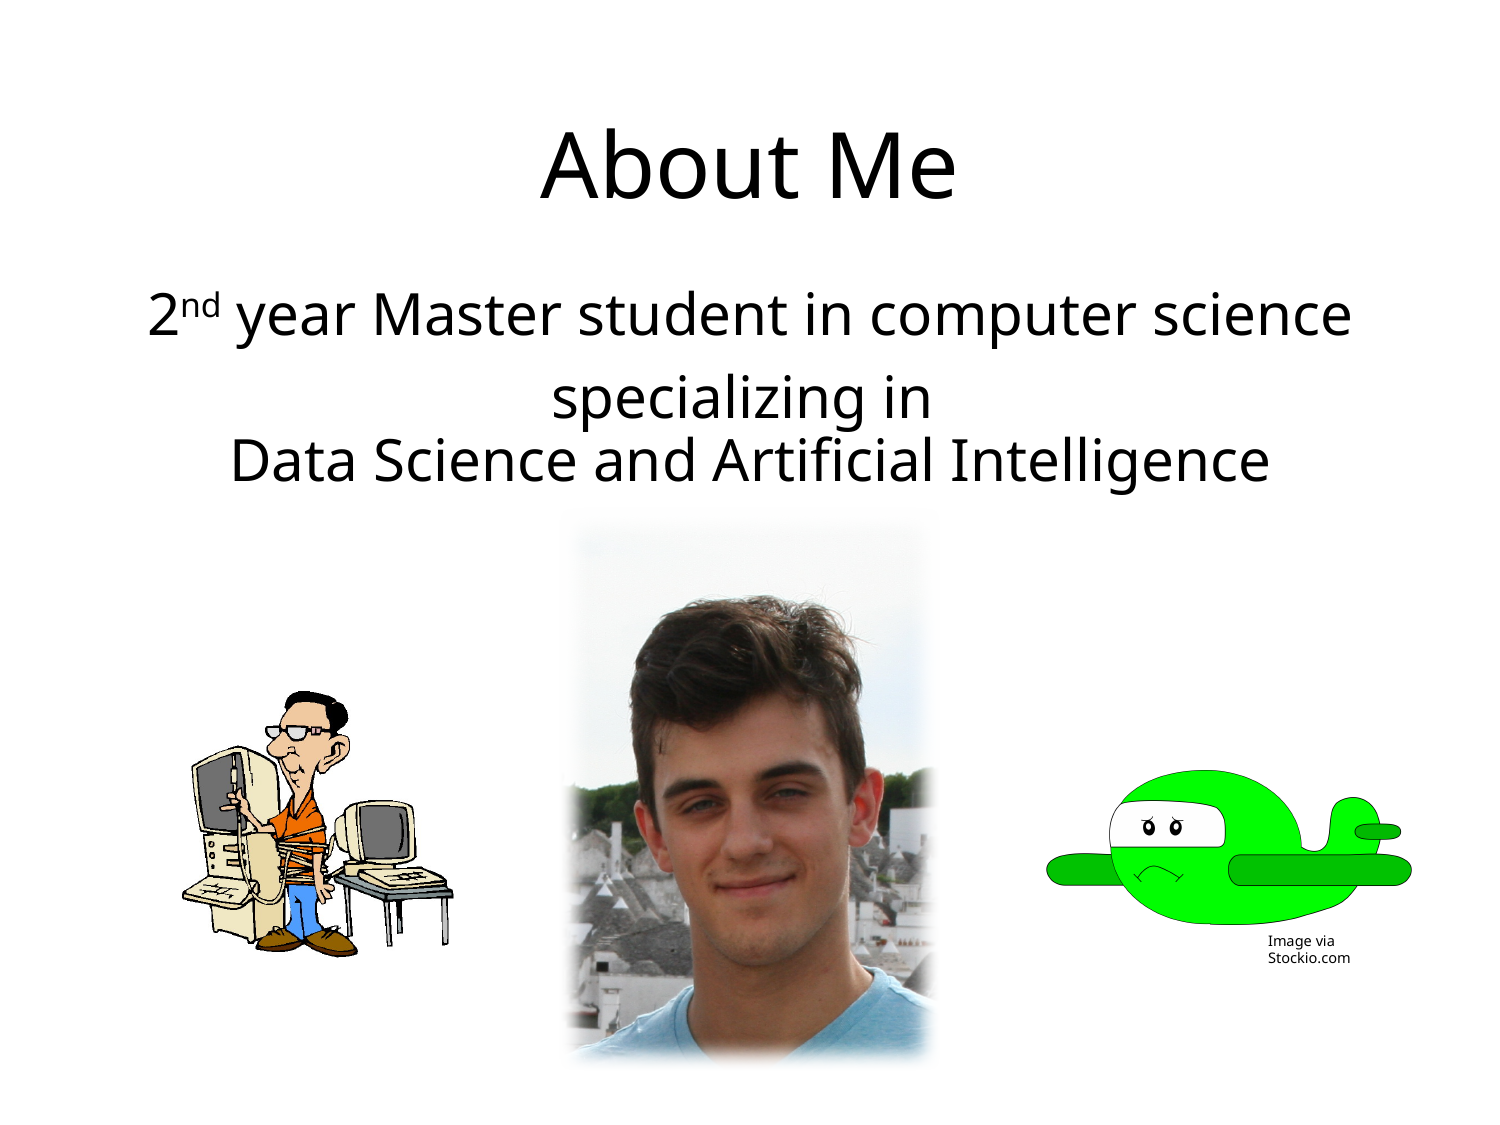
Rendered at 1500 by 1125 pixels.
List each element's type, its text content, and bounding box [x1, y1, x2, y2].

list 2nd year Master student in computer science specializing in Data Science and Artificial Intelligence [98, 277, 1402, 508]
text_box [1046, 770, 1412, 958]
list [559, 507, 941, 1071]
picture [181, 682, 454, 958]
title About Me [103, 59, 1397, 277]
